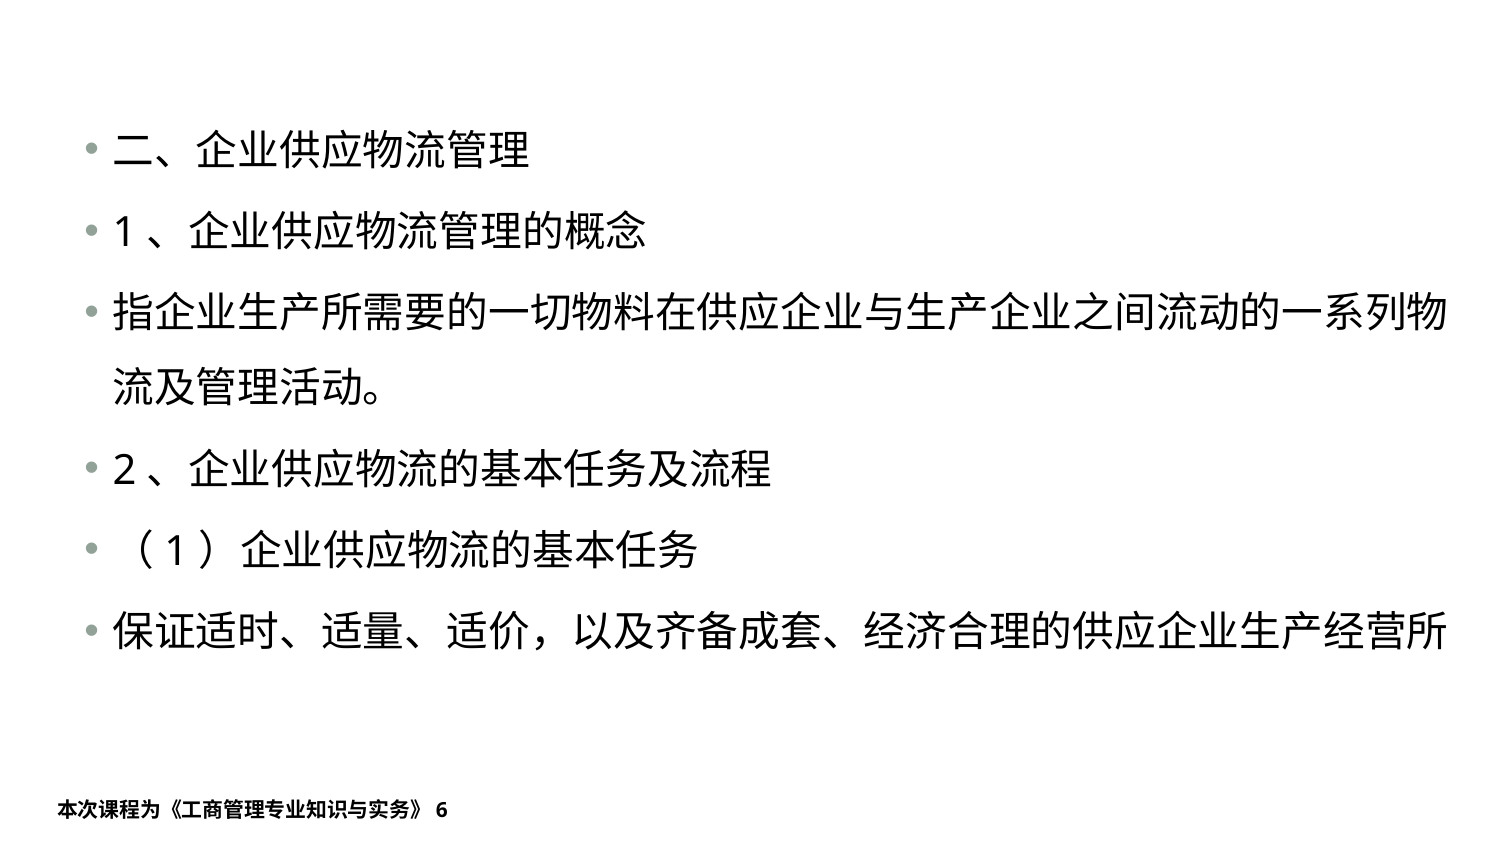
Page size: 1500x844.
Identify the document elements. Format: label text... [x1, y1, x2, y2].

list 二、企业供应物流管理 1、企业供应物流管理的概念 指企业生产所需要的一切物料在供应企业与生产企业之间流动的一系列物流及管理活动。 2、企业供应物流的基本任务及流程 （1）企业供应物流的基本任务 保证适时、适量、适价，以及齐备成套、经济合理的供应企业生产经营所 [55, 91, 1500, 753]
